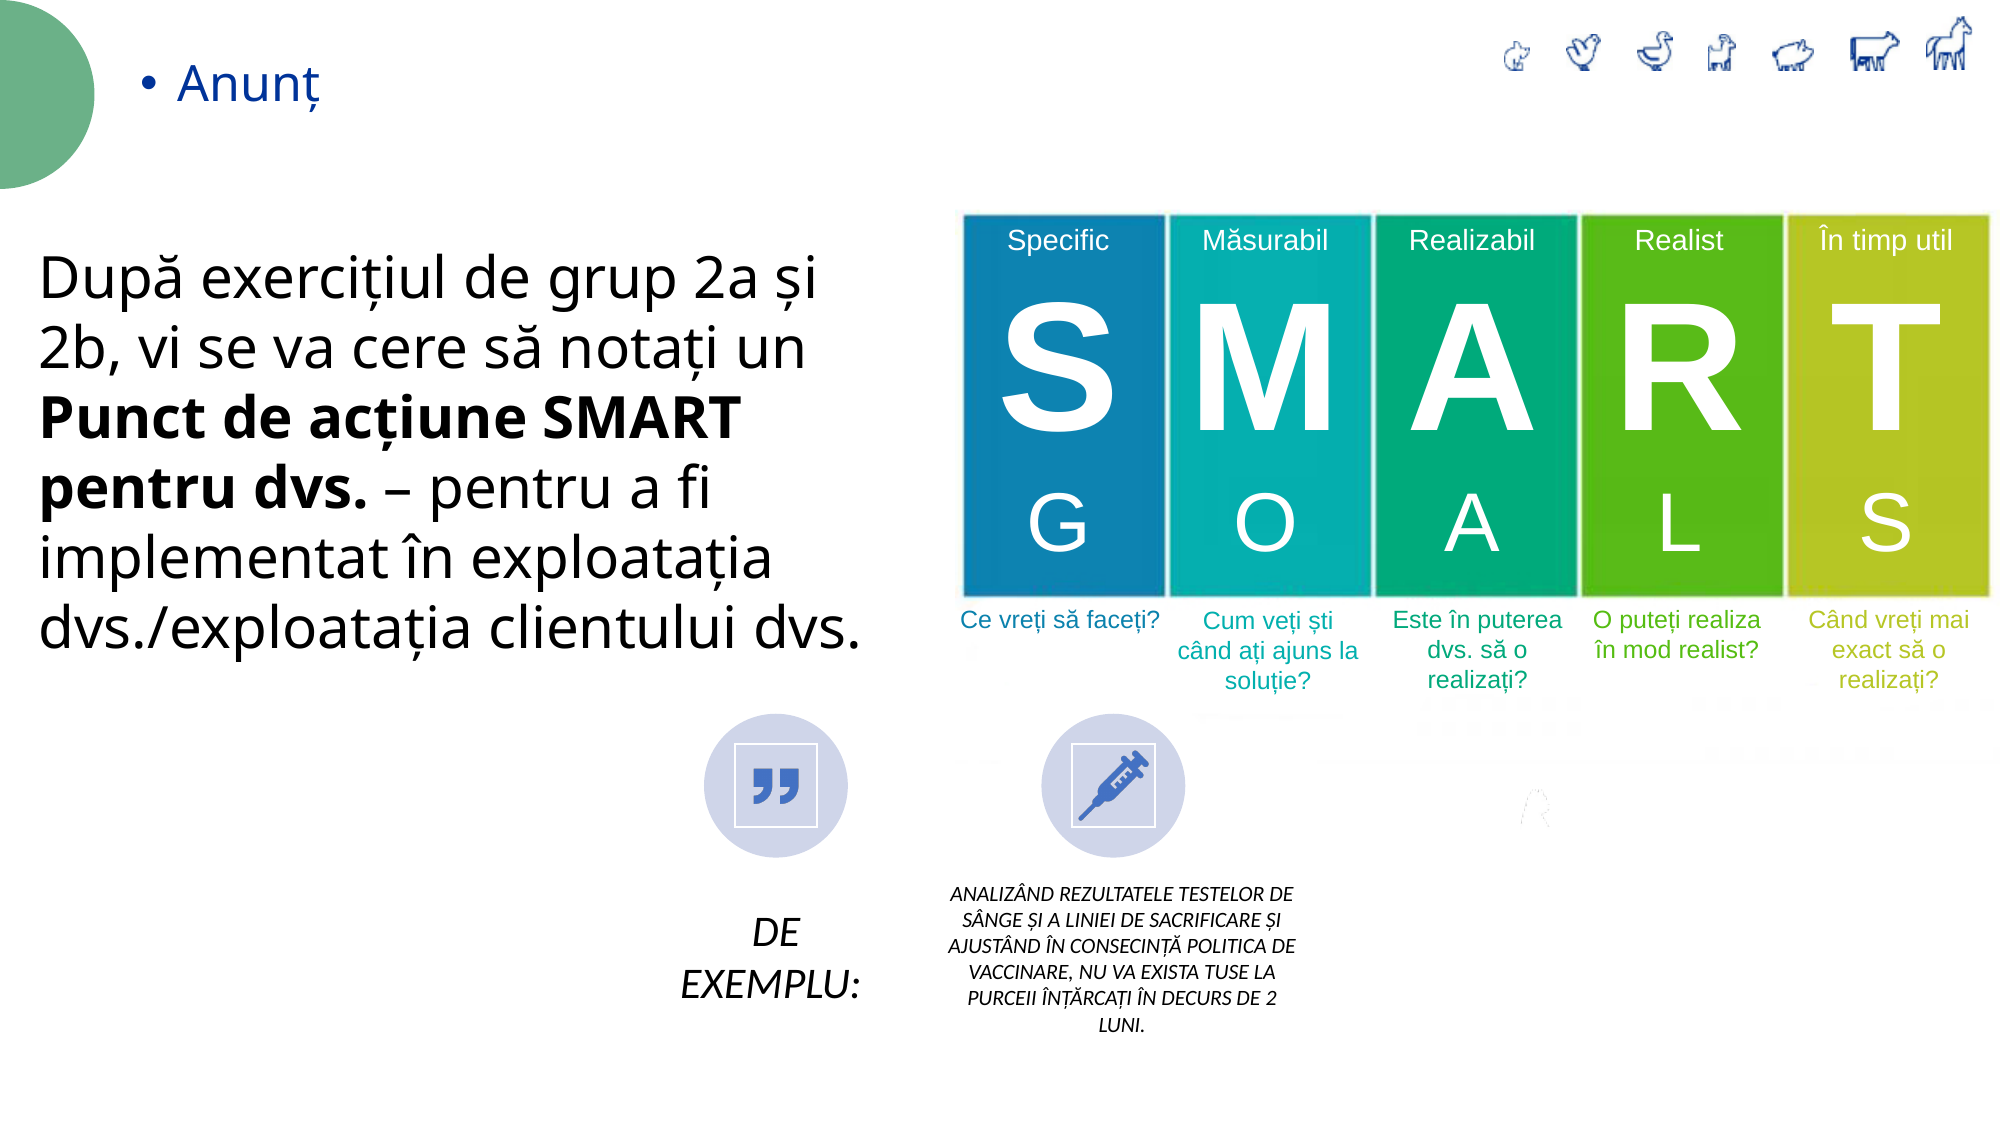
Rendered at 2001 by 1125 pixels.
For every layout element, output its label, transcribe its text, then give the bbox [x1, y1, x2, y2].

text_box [40, 713, 1910, 1012]
list Anunț [125, 50, 1678, 129]
picture [1772, 39, 1814, 71]
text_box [955, 160, 2000, 764]
picture [1504, 41, 1530, 50]
picture [1926, 16, 1973, 70]
picture [1850, 31, 1900, 71]
picture [1566, 34, 1601, 50]
picture [1637, 31, 1673, 50]
picture [1708, 34, 1736, 71]
text_box După exercițiul de grup 2a și 2b, vi se va cere să notați un Punct de acțiune SMART pentru dvs. – pentru a fi implementat în exploatația dvs./exploatația clientului dvs. [23, 232, 927, 590]
